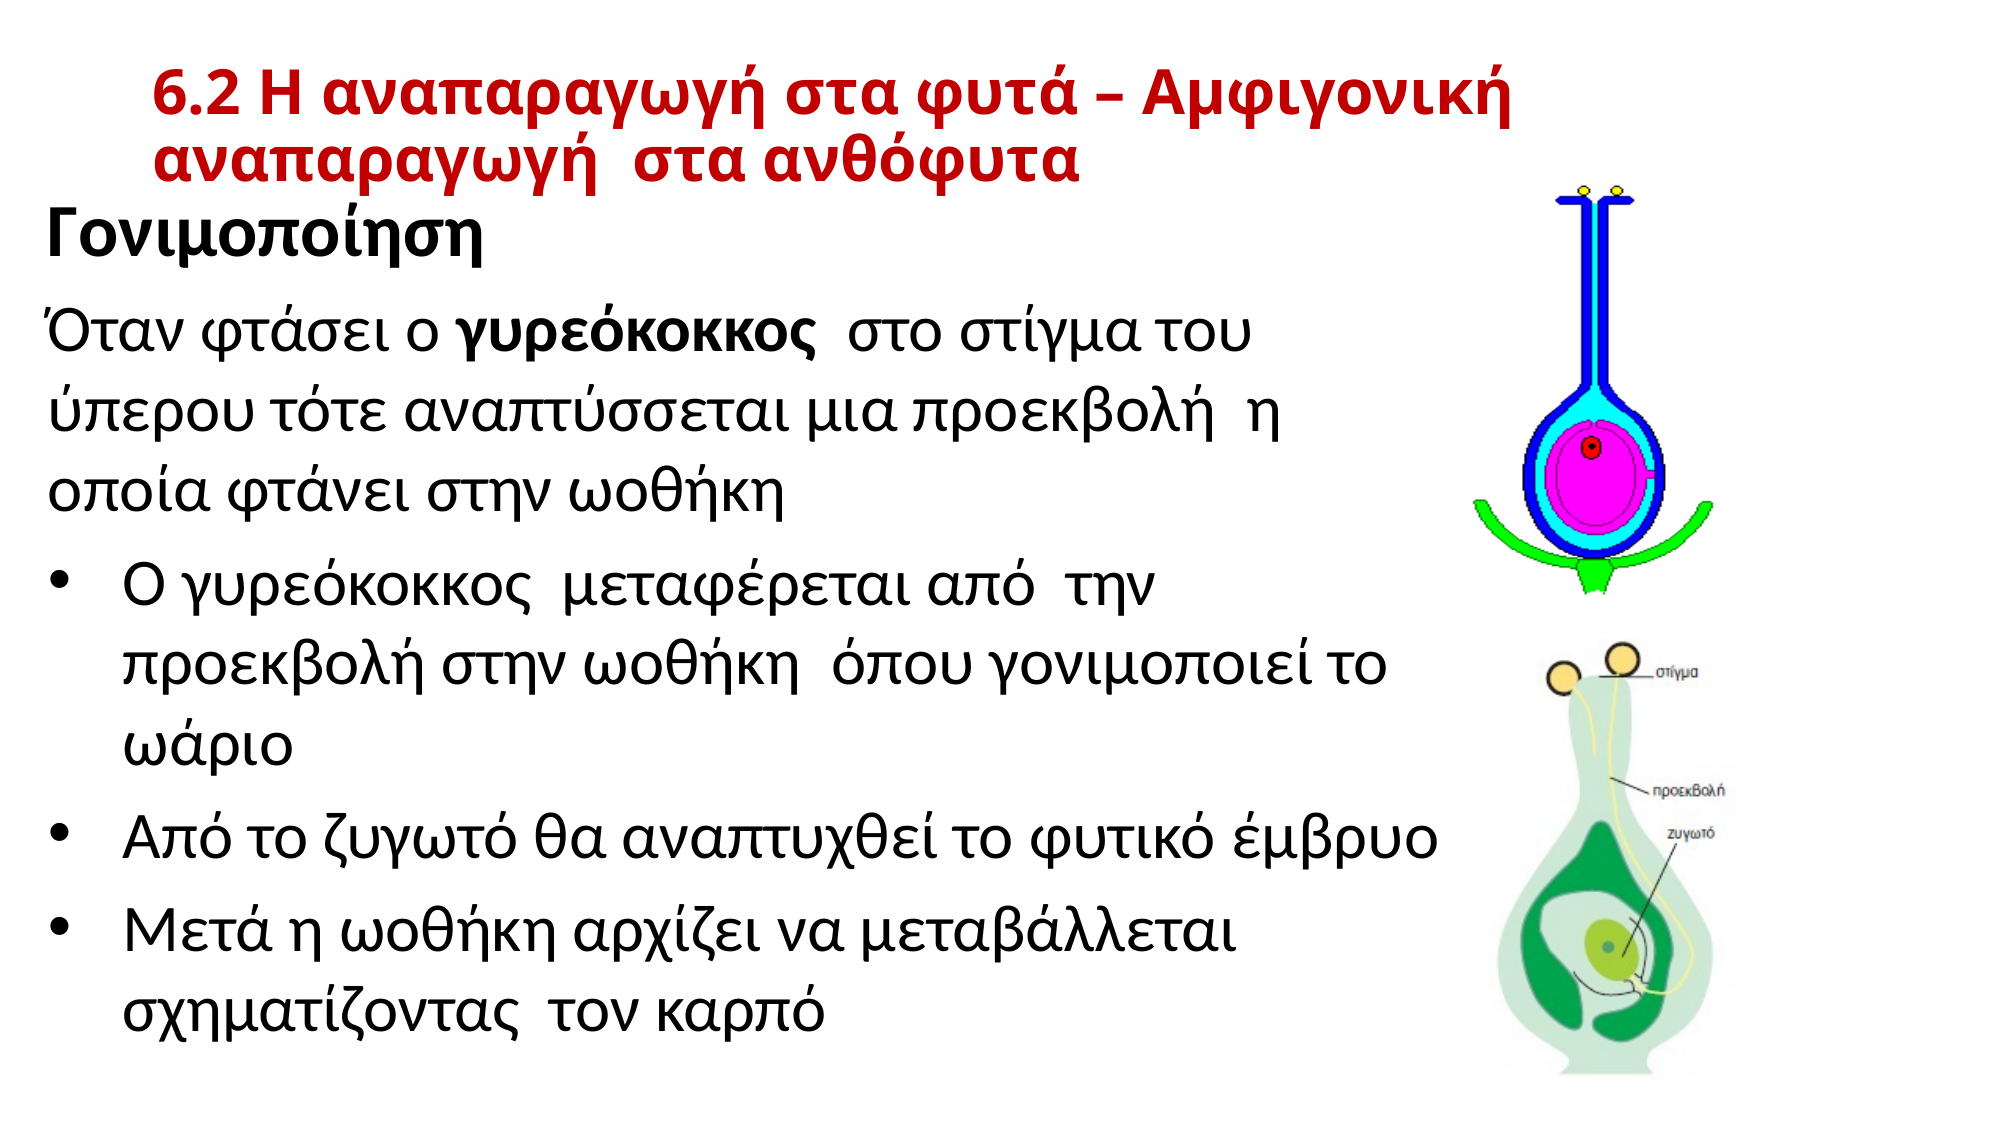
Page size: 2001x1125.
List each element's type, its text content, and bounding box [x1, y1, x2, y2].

picture [1468, 174, 1717, 599]
picture [1486, 623, 1765, 1083]
text_box Γονιμοποίηση Όταν φτάσει ο γυρεόκοκκος στο στίγμα του ύπερου τότε αναπτύσσεται μια προεκβολή η οποία φτάνει στην ωοθήκη Ο γυρεόκοκκος μεταφέρεται από την προεκβολή στην ωοθήκη όπου γονιμοποιεί το ωάριο Από το ζυγωτό θα αναπτυχθεί το φυτικό έμβρυο Μετά η ωοθήκη αρχίζει να μεταβάλλεται σχηματίζοντας τον καρπό [33, 174, 1469, 1053]
title 6.2 Η αναπαραγωγή στα φυτά – Αμφιγονική αναπαραγωγή στα ανθόφυτα [137, 52, 1863, 271]
